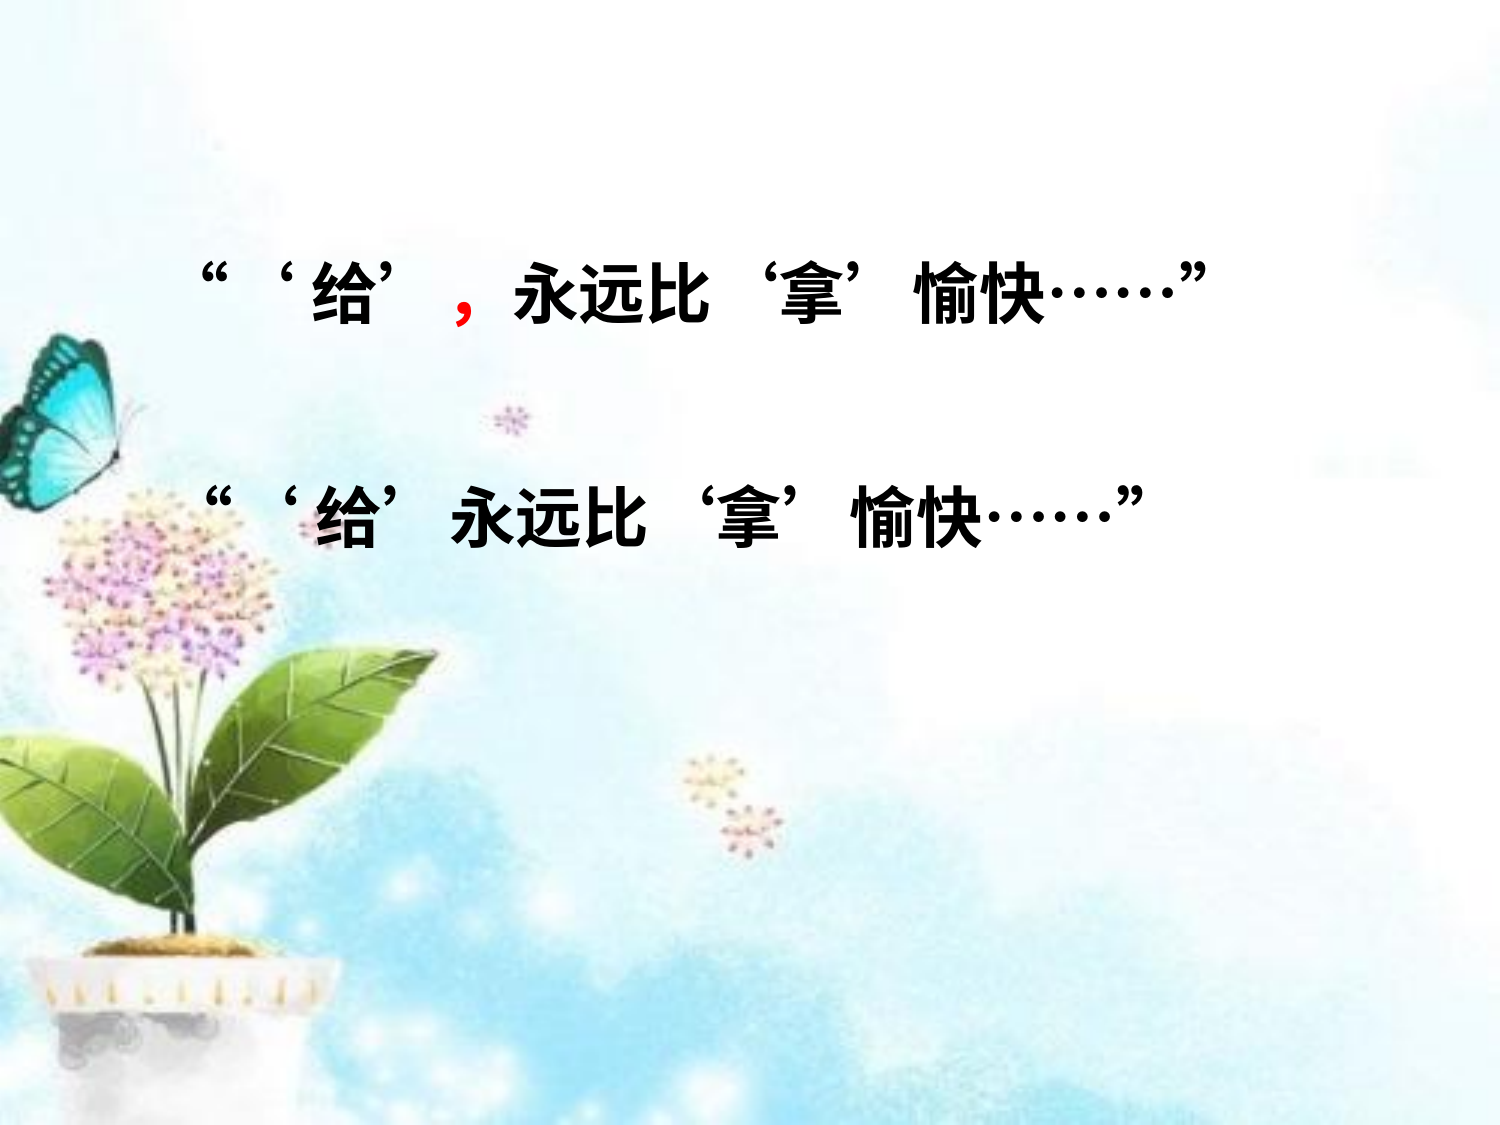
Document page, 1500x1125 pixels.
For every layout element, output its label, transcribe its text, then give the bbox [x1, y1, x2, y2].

text_box “‘给’永远比‘拿’愉快……” [151, 467, 1306, 563]
text_box “‘给’，永远比‘拿’愉快……” [147, 244, 1370, 419]
picture [0, 0, 1500, 1125]
